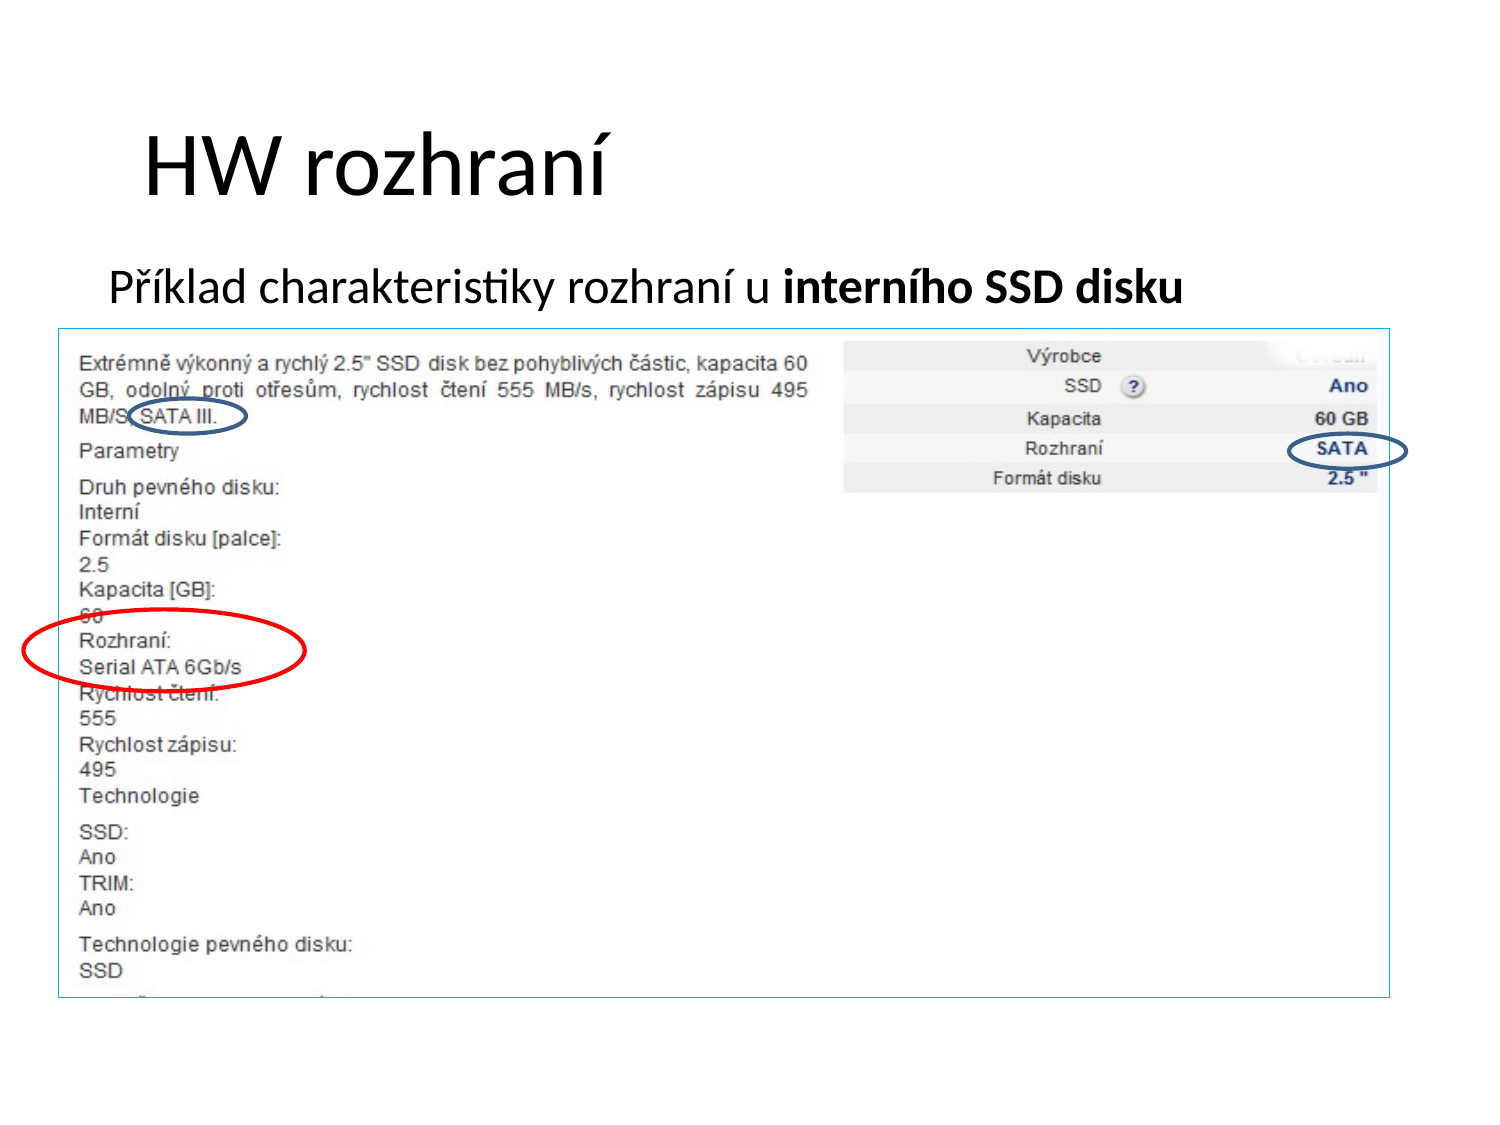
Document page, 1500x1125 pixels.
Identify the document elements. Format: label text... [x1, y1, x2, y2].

picture [58, 330, 1390, 996]
text_box HW rozhraní [128, 70, 1287, 246]
text_box [21, 622, 53, 678]
text_box [1394, 438, 1409, 465]
text_box Příklad charakteristiky rozhraní u interního SSD disku [93, 246, 1418, 321]
